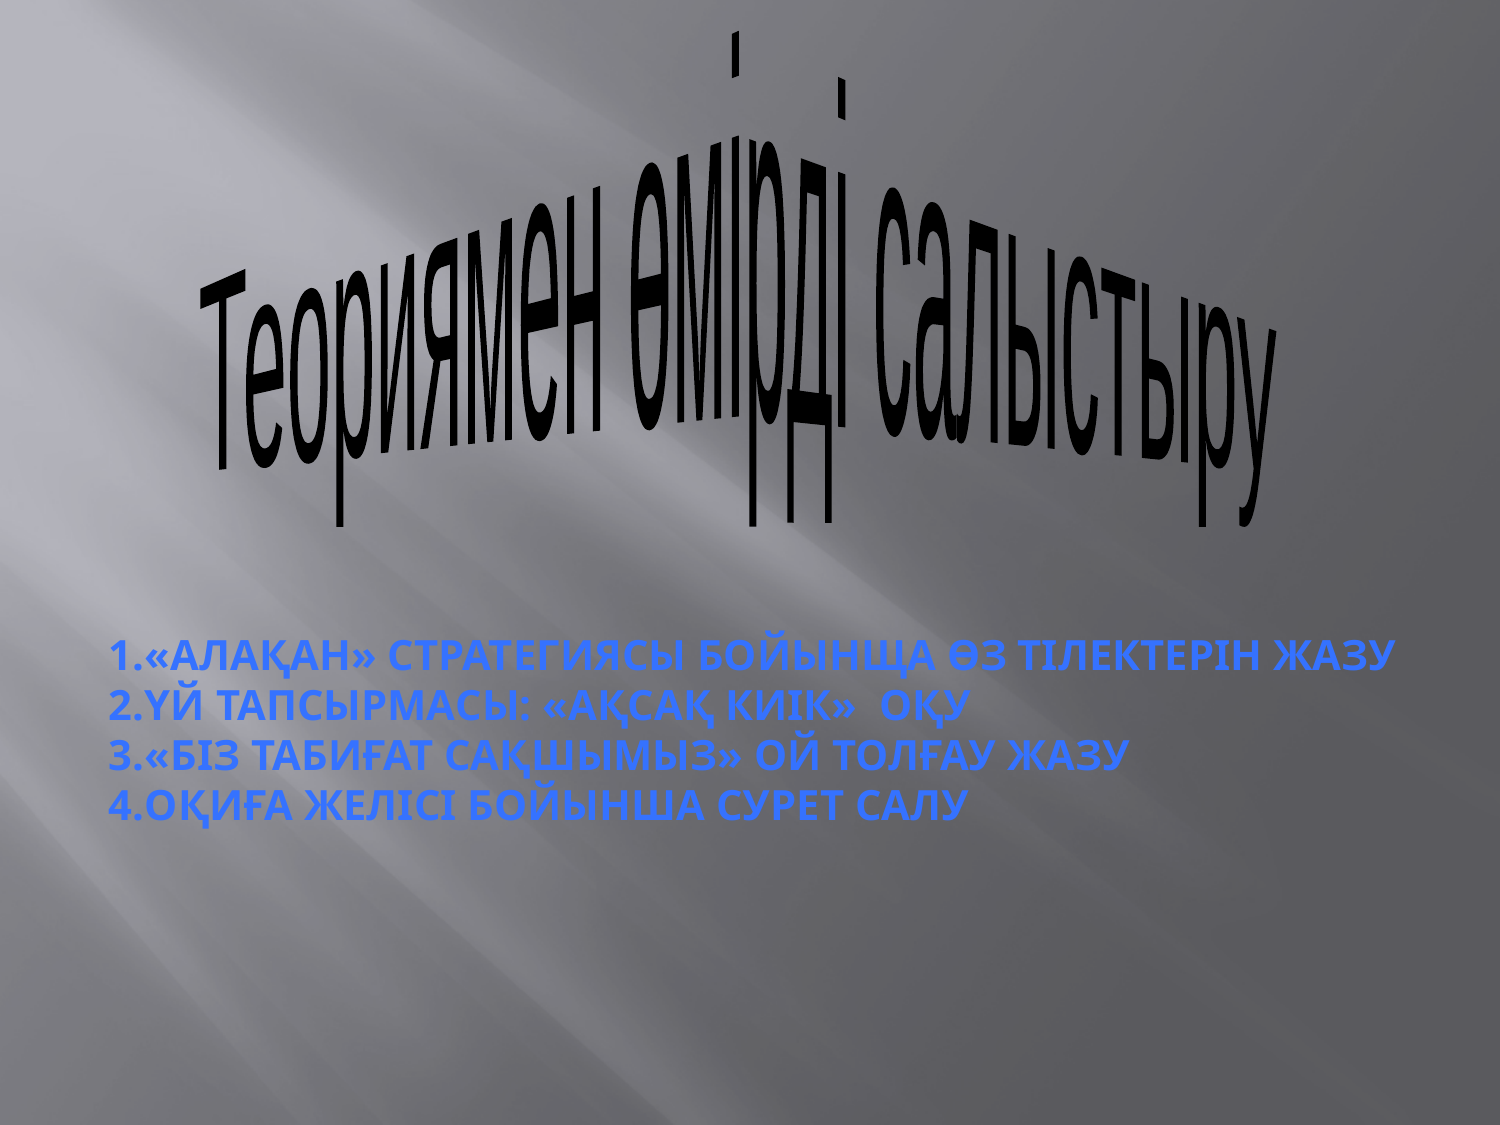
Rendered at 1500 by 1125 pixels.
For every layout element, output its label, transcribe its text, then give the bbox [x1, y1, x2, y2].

text_box 1.«Алақан» стратегиясы бойынща өз тілектерін жазу 2.Үй тапсырмасы: «Ақсақ киік» оқу 3.«Біз табиғат сақшымыз» ой толғау жазу 4.Оқиға желісі бойынша сурет салу [94, 621, 1412, 837]
